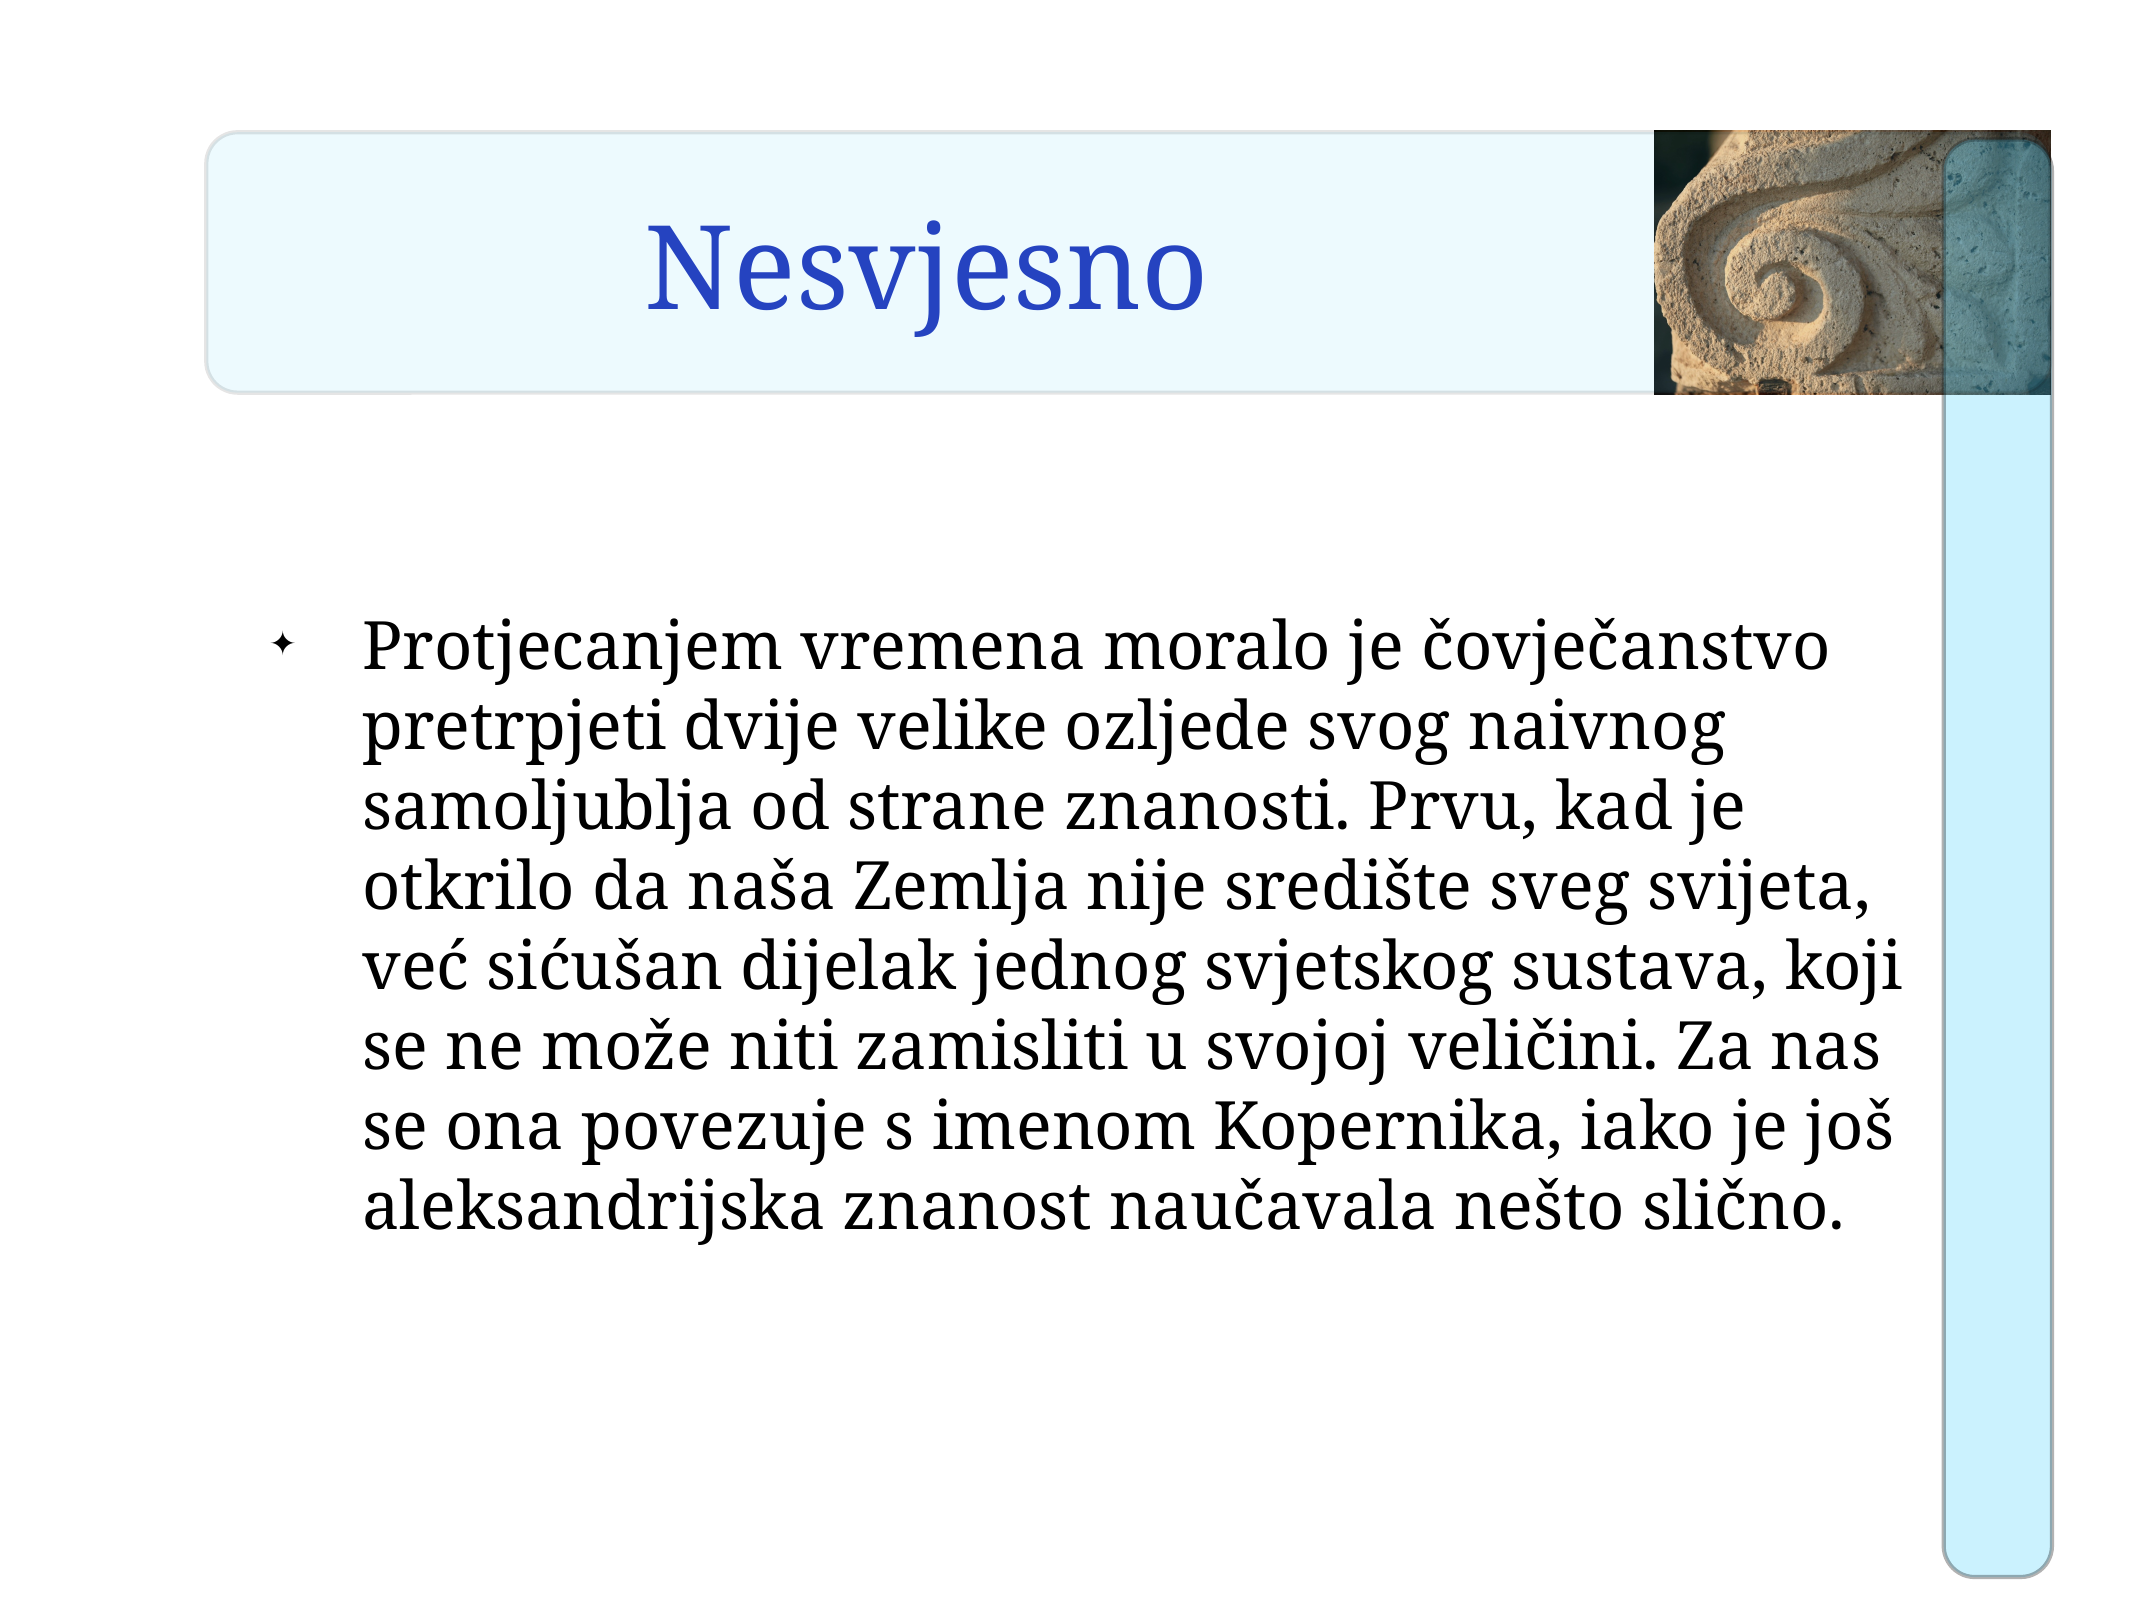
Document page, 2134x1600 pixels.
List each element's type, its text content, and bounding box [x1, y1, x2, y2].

title Nesvjesno [201, 61, 1653, 463]
list Protjecanjem vremena moralo je čovječanstvo pretrpjeti dvije velike ozljede svog naivnog samoljublja od strane znanosti. Prvu, kad je otkrilo da naša Zemlja nije središte sveg svijeta, već sićušan dijelak jednog svjetskog sustava, koji se ne može niti zamisliti u svojoj veličini. Za nas se ona povezuje s imenom Kopernika, iako je još aleksandrijska znanost naučavala nešto slično. [207, 453, 1926, 1393]
picture [1654, 130, 2051, 395]
